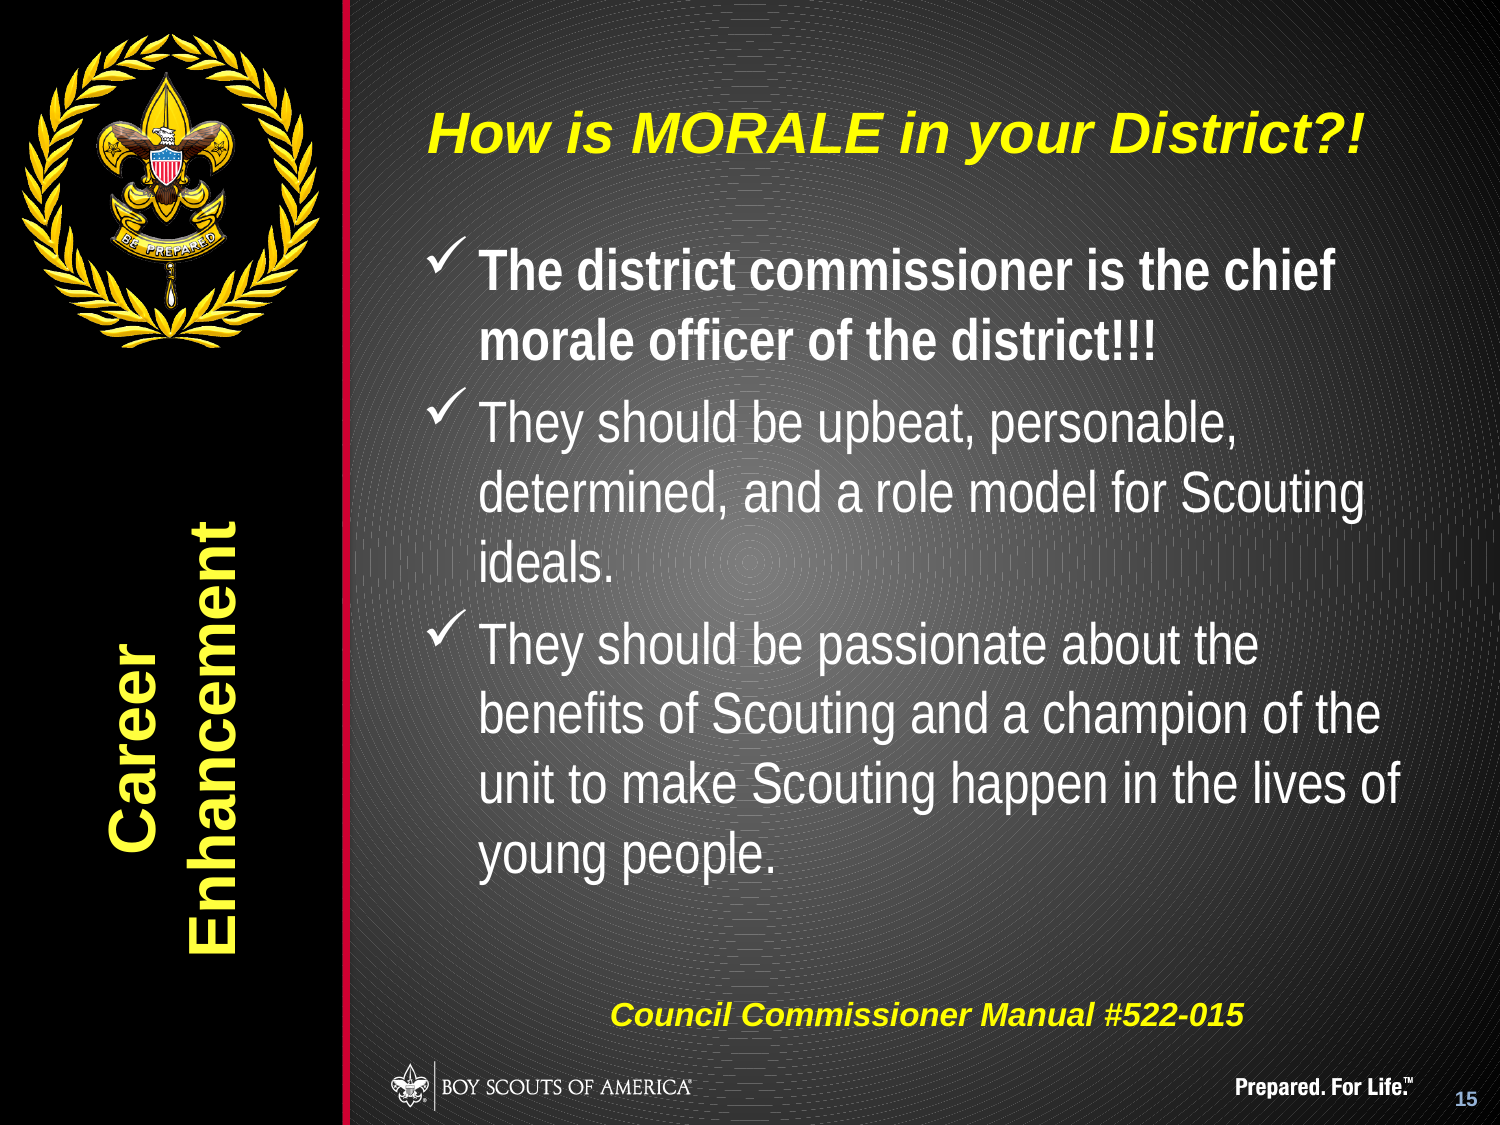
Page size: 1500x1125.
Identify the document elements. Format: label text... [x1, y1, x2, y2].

picture [0, 0, 360, 401]
picture [1236, 1077, 1413, 1099]
title Career Enhancement [74, 412, 263, 1068]
slide_number 15 [1425, 1067, 1493, 1125]
list How is MORALE in your District?! [412, 87, 1449, 263]
text_box The district commissioner is the chief morale officer of the district!!! They should be upbeat, personable, determined, and a role model for Scouting ideals. They should be passionate about the benefits of Scouting and a champion of the unit to make Scouting happen in the lives of young people. Council Commissioner Manual #522-015 [407, 224, 1448, 1068]
picture [391, 1061, 692, 1111]
